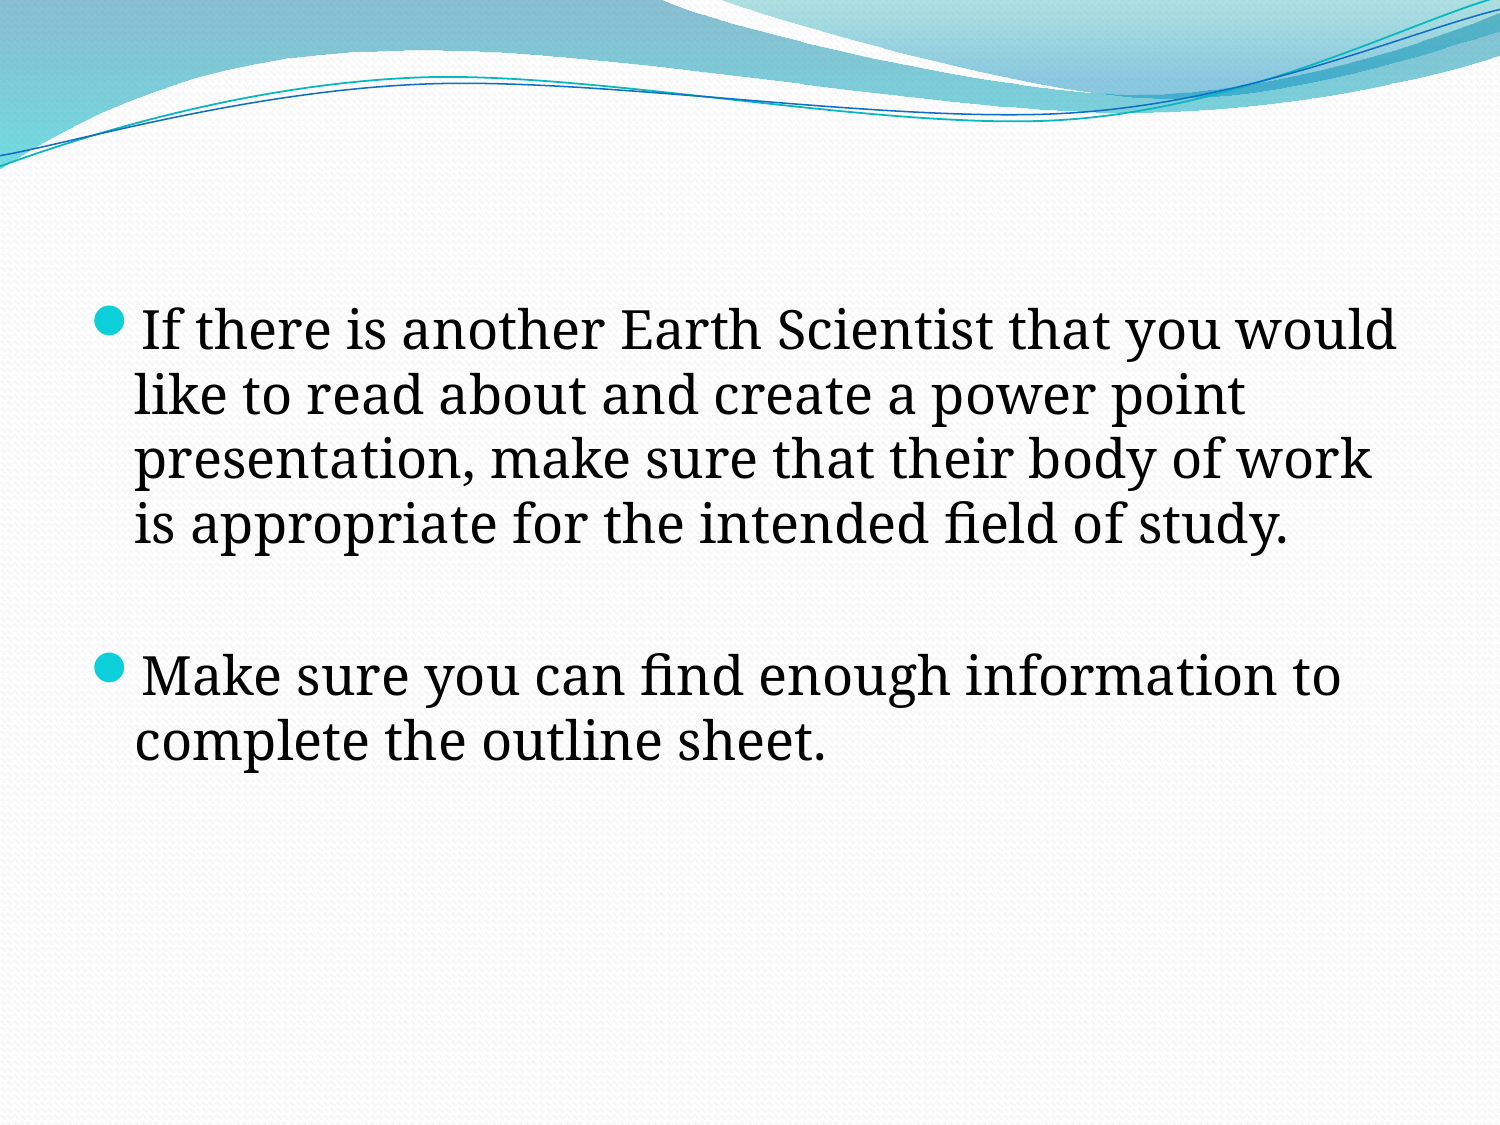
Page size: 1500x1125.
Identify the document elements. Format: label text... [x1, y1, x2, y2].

list If there is another Earth Scientist that you would like to read about and create a power point presentation, make sure that their body of work is appropriate for the intended field of study. Make sure you can find enough information to complete the outline sheet. [74, 287, 1426, 1008]
